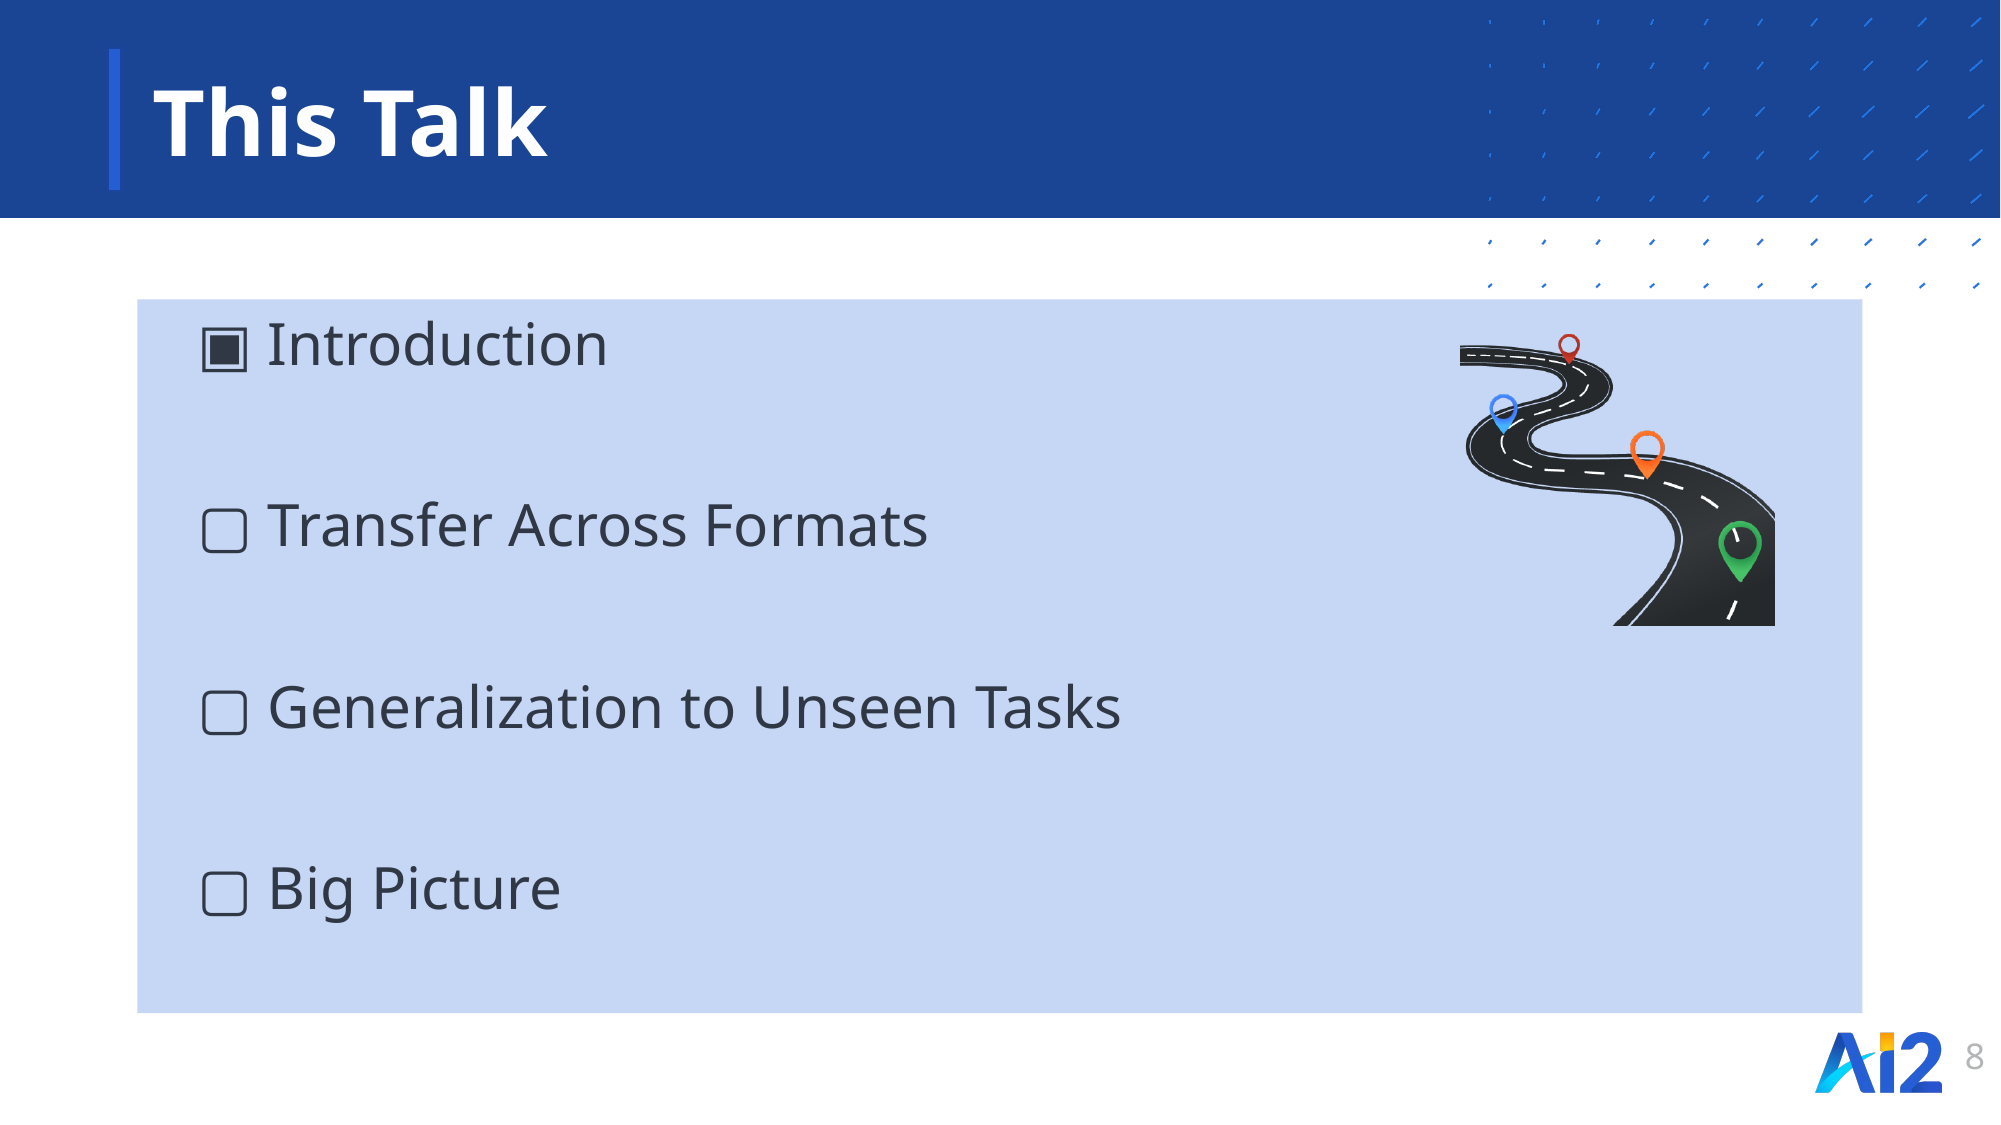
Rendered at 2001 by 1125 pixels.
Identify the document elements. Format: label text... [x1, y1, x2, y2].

picture [1487, 0, 2000, 289]
picture [1831, 1089, 1942, 1093]
list ▣ Introduction ▢ Transfer Across Formats ▢ Generalization to Unseen Tasks ▢ Big Picture [137, 299, 1863, 1014]
title This Talk [137, 47, 1863, 206]
slide_number 8 [1550, 1028, 2000, 1089]
picture [1460, 311, 1775, 626]
